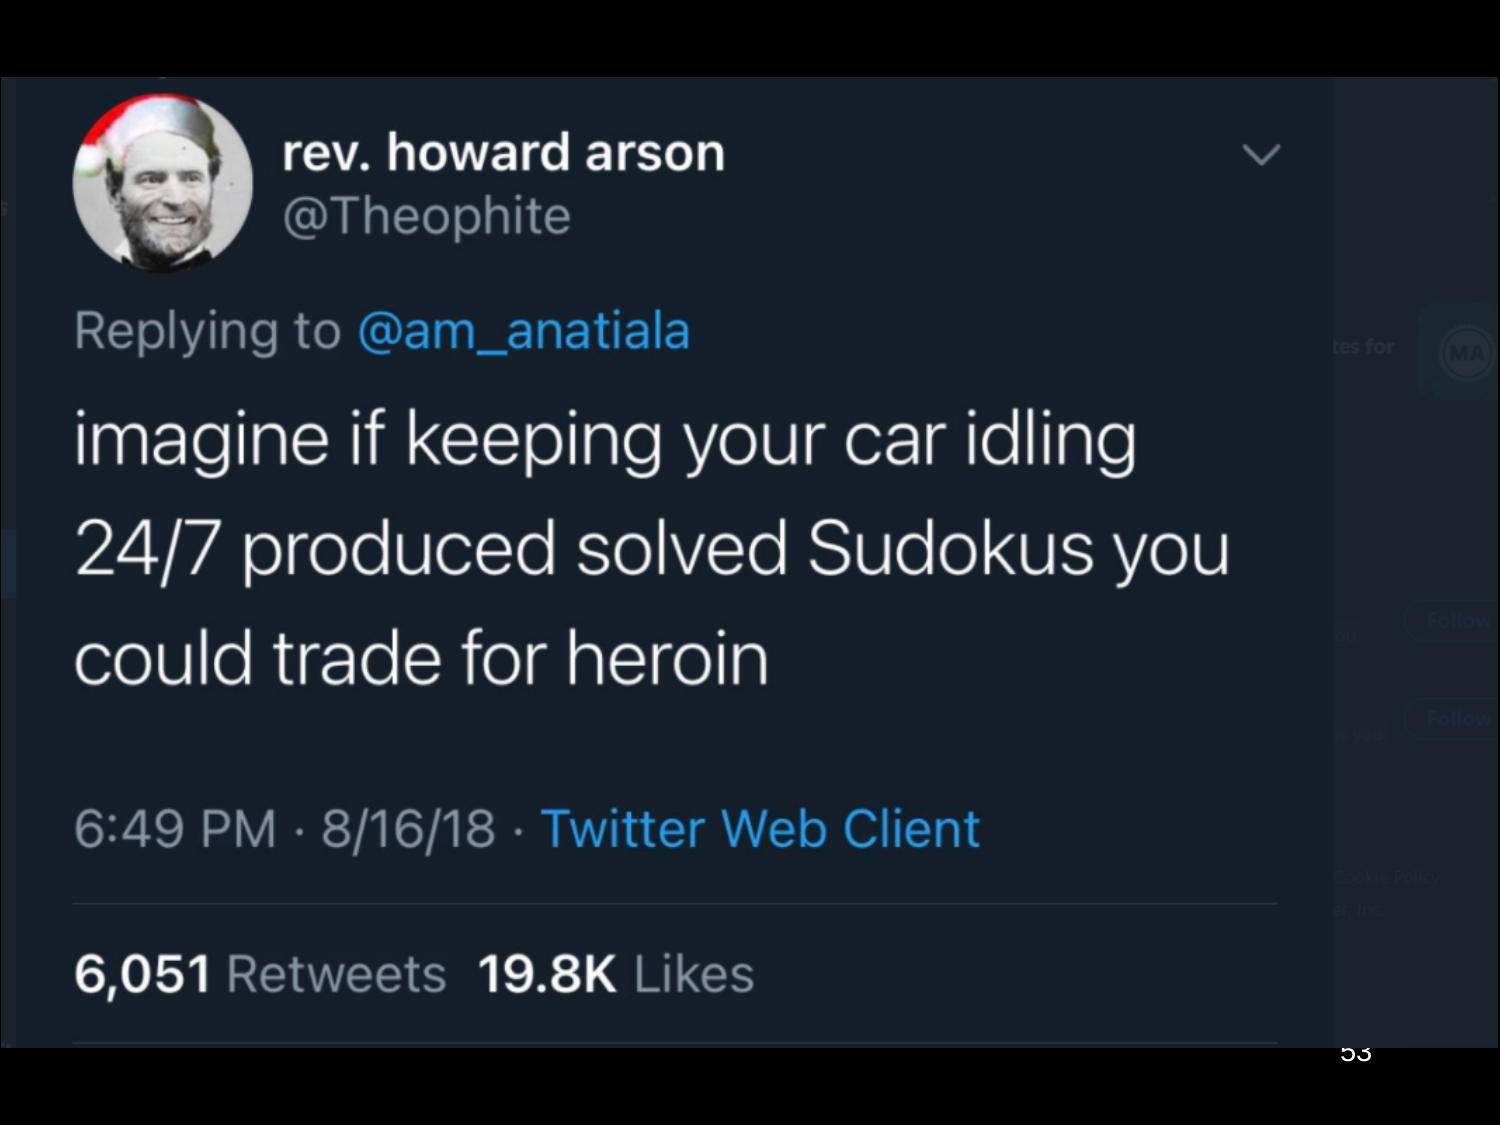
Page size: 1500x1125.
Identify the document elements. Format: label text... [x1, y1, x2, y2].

slide_number 53 [1074, 1056, 1388, 1101]
picture [1, 77, 1499, 1048]
